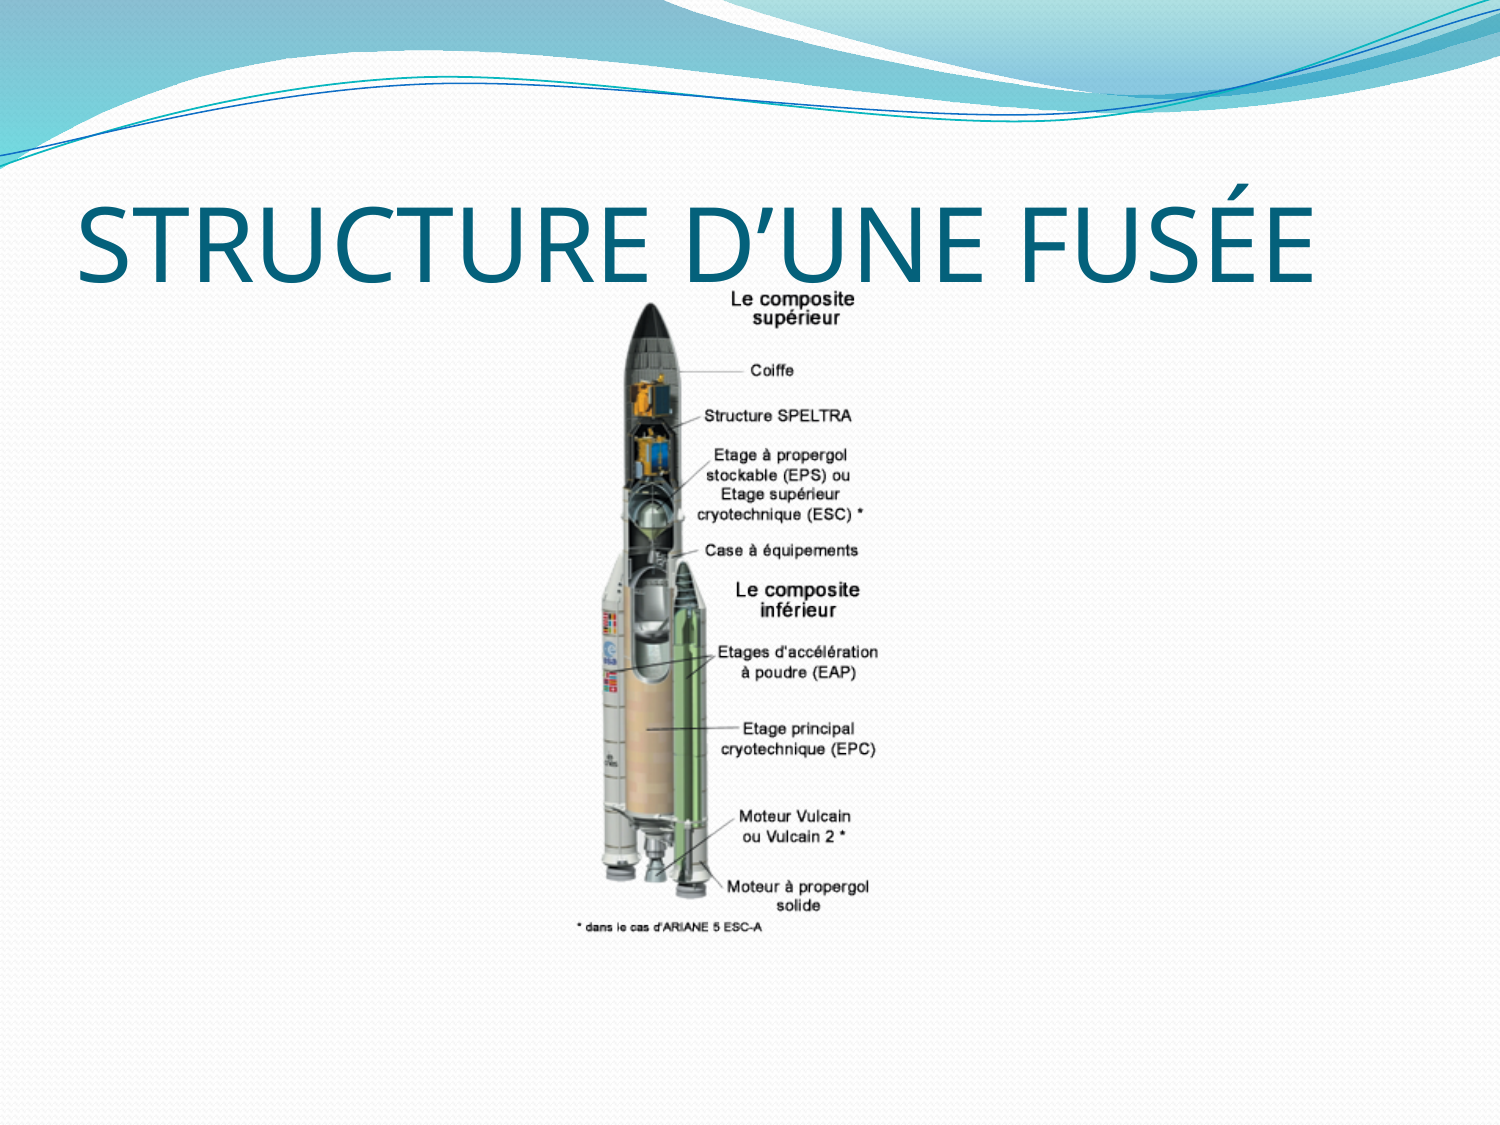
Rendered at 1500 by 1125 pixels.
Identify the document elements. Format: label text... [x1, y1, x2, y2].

picture [572, 290, 886, 937]
title STRUCTURE D’UNE FUSÉE [75, 115, 1425, 303]
